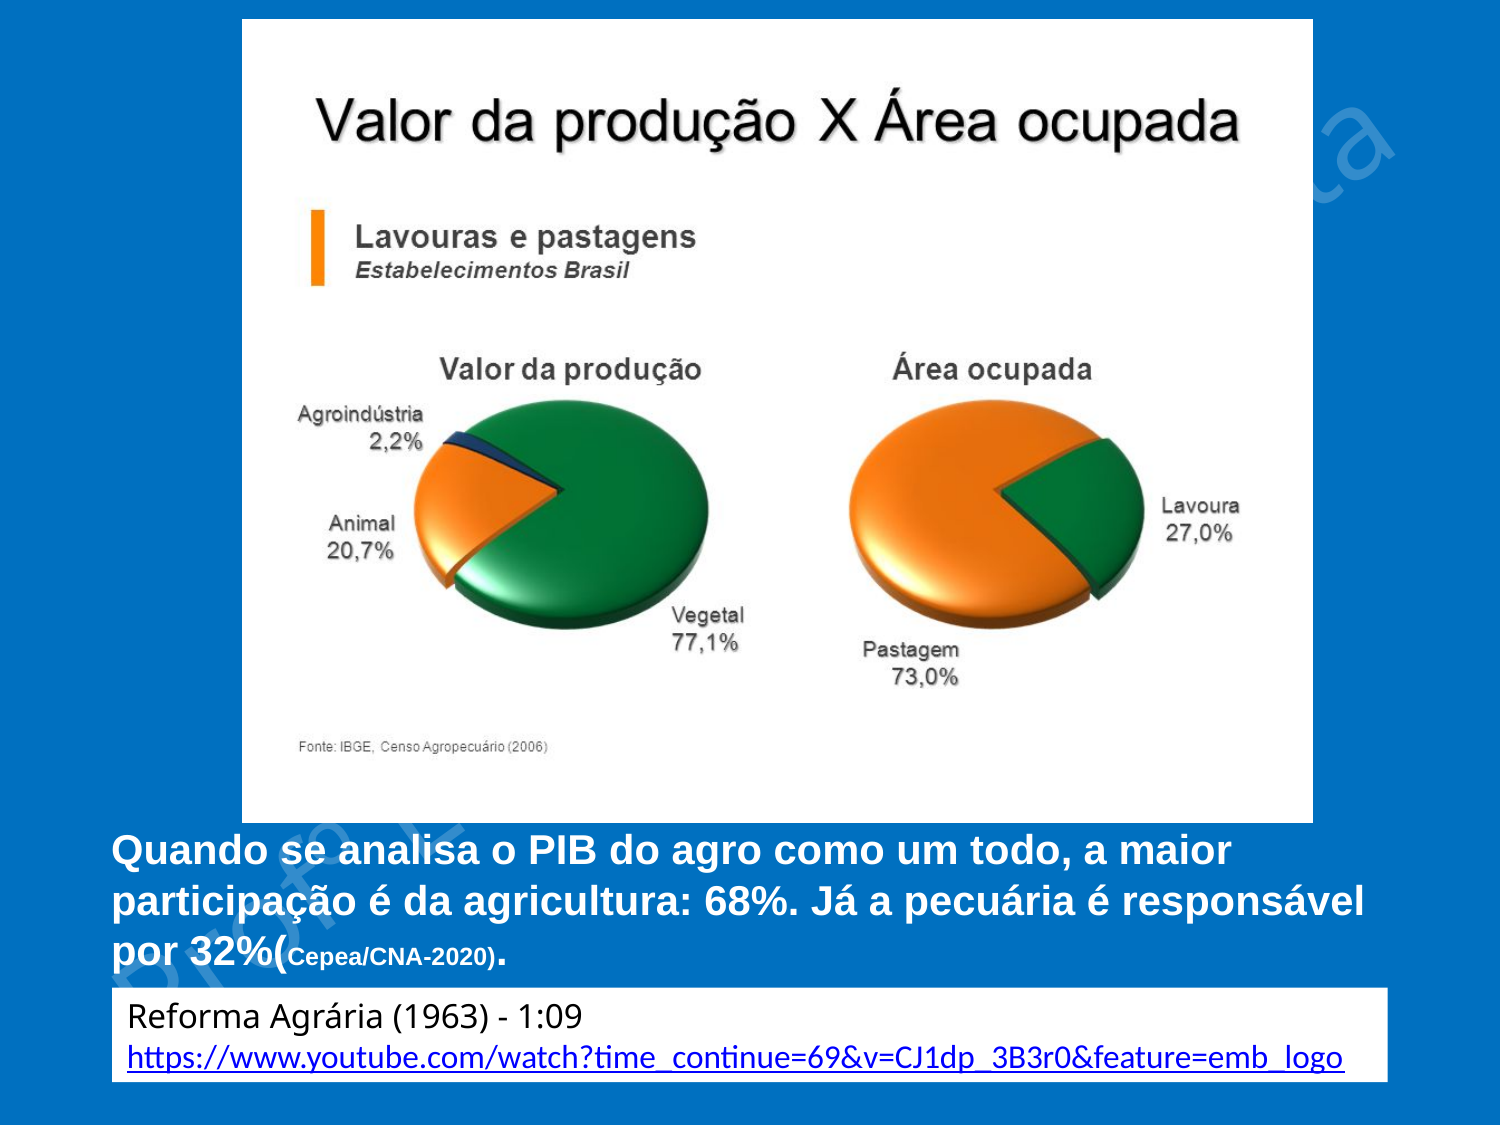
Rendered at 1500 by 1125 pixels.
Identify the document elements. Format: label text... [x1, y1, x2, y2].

text_box Reforma Agrária (1963) - 1:09 https://www.youtube.com/watch?time_continue=69&v=CJ1dp_3B3r0&feature=emb_logo [112, 987, 1388, 1083]
picture [241, 18, 1314, 823]
text_box Quando se analisa o PIB do agro como um todo, a maior participação é da agricultura: 68%. Já a pecuária é responsável por 32%(Cepea/CNA-2020). [96, 815, 1459, 981]
